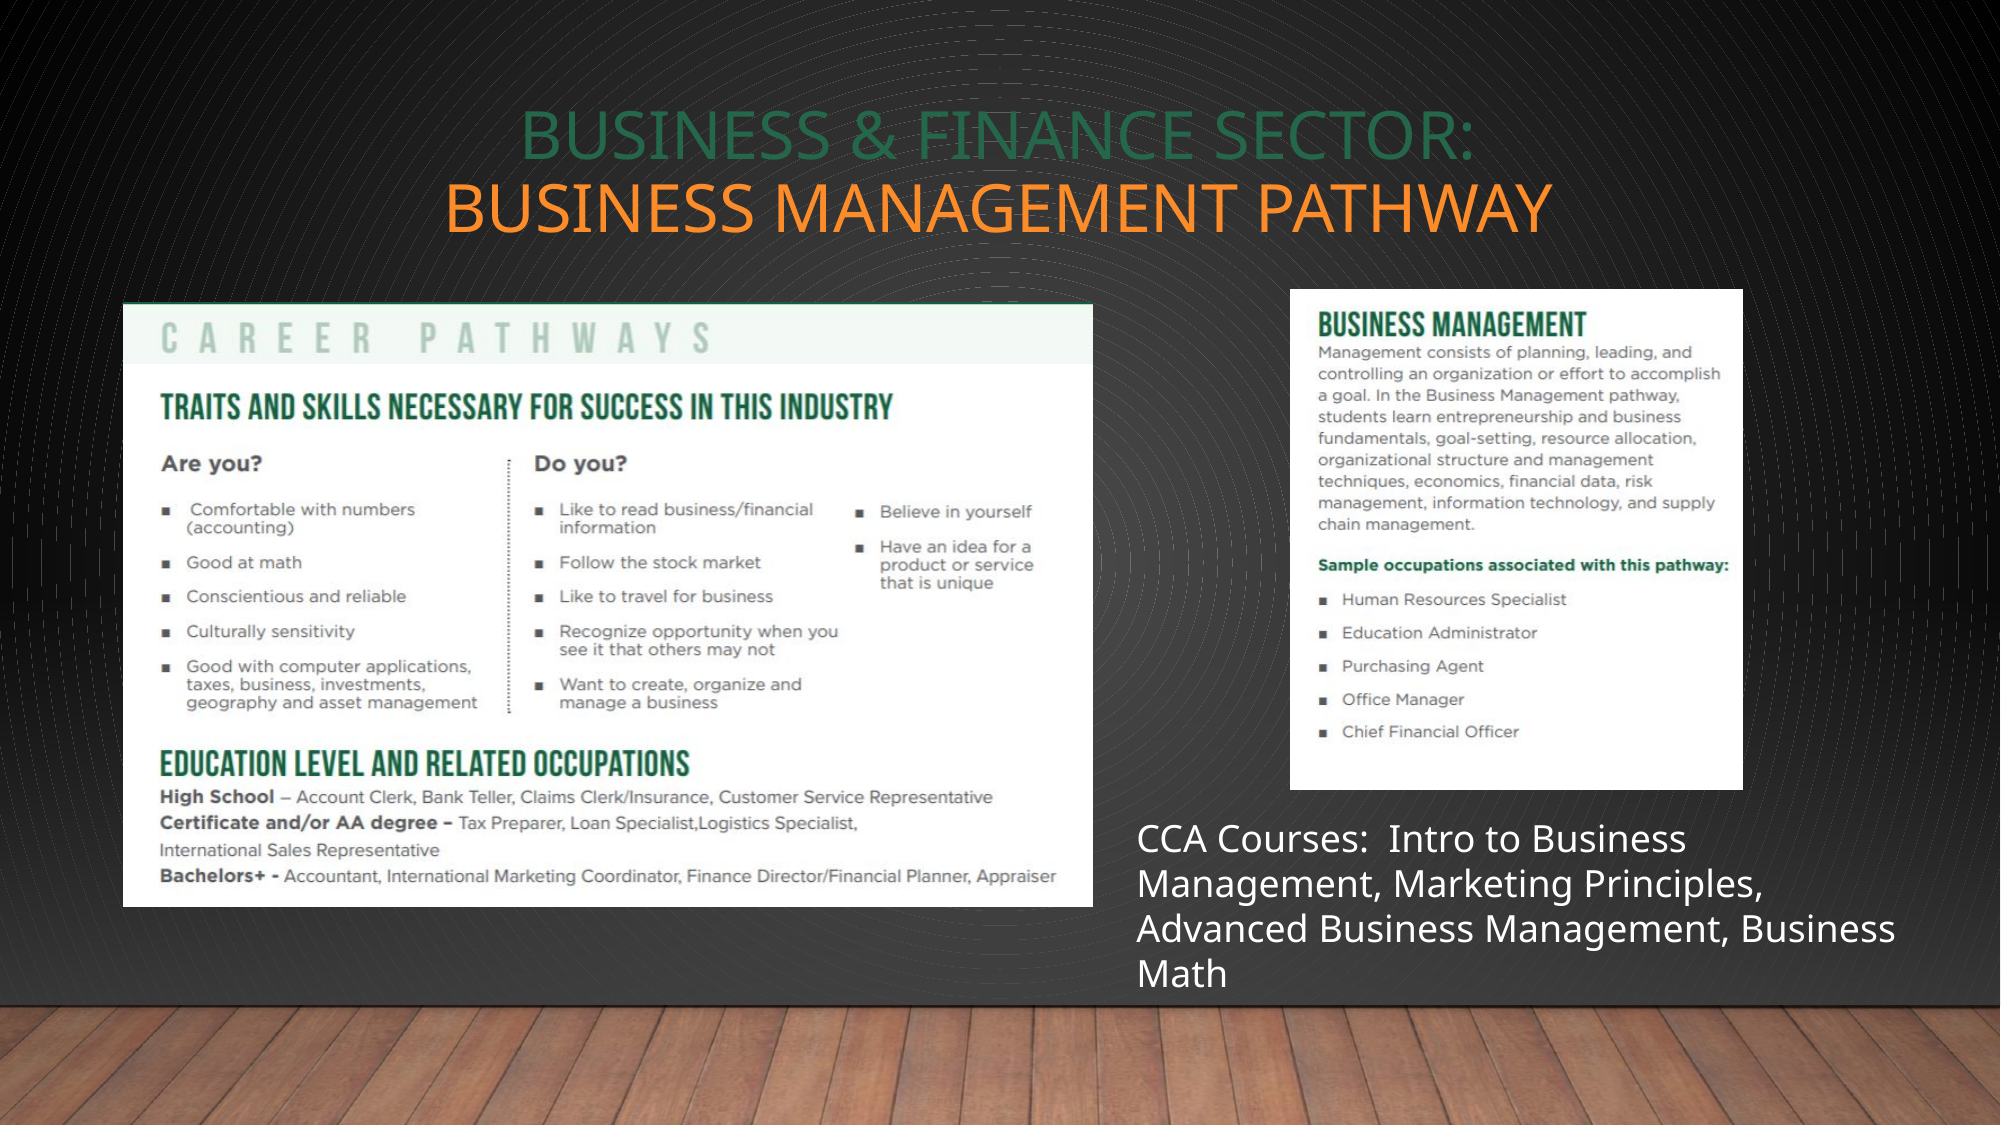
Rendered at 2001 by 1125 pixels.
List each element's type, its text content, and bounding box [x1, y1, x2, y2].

picture [0, 1005, 2000, 1125]
title Business & Finance Sector: Business Management Pathway [236, 88, 1761, 261]
text_box CCA Courses: Intro to Business Management, Marketing Principles, Advanced Business Management, Business Math [1121, 807, 1943, 1003]
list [122, 302, 1094, 907]
picture [1289, 289, 1744, 790]
